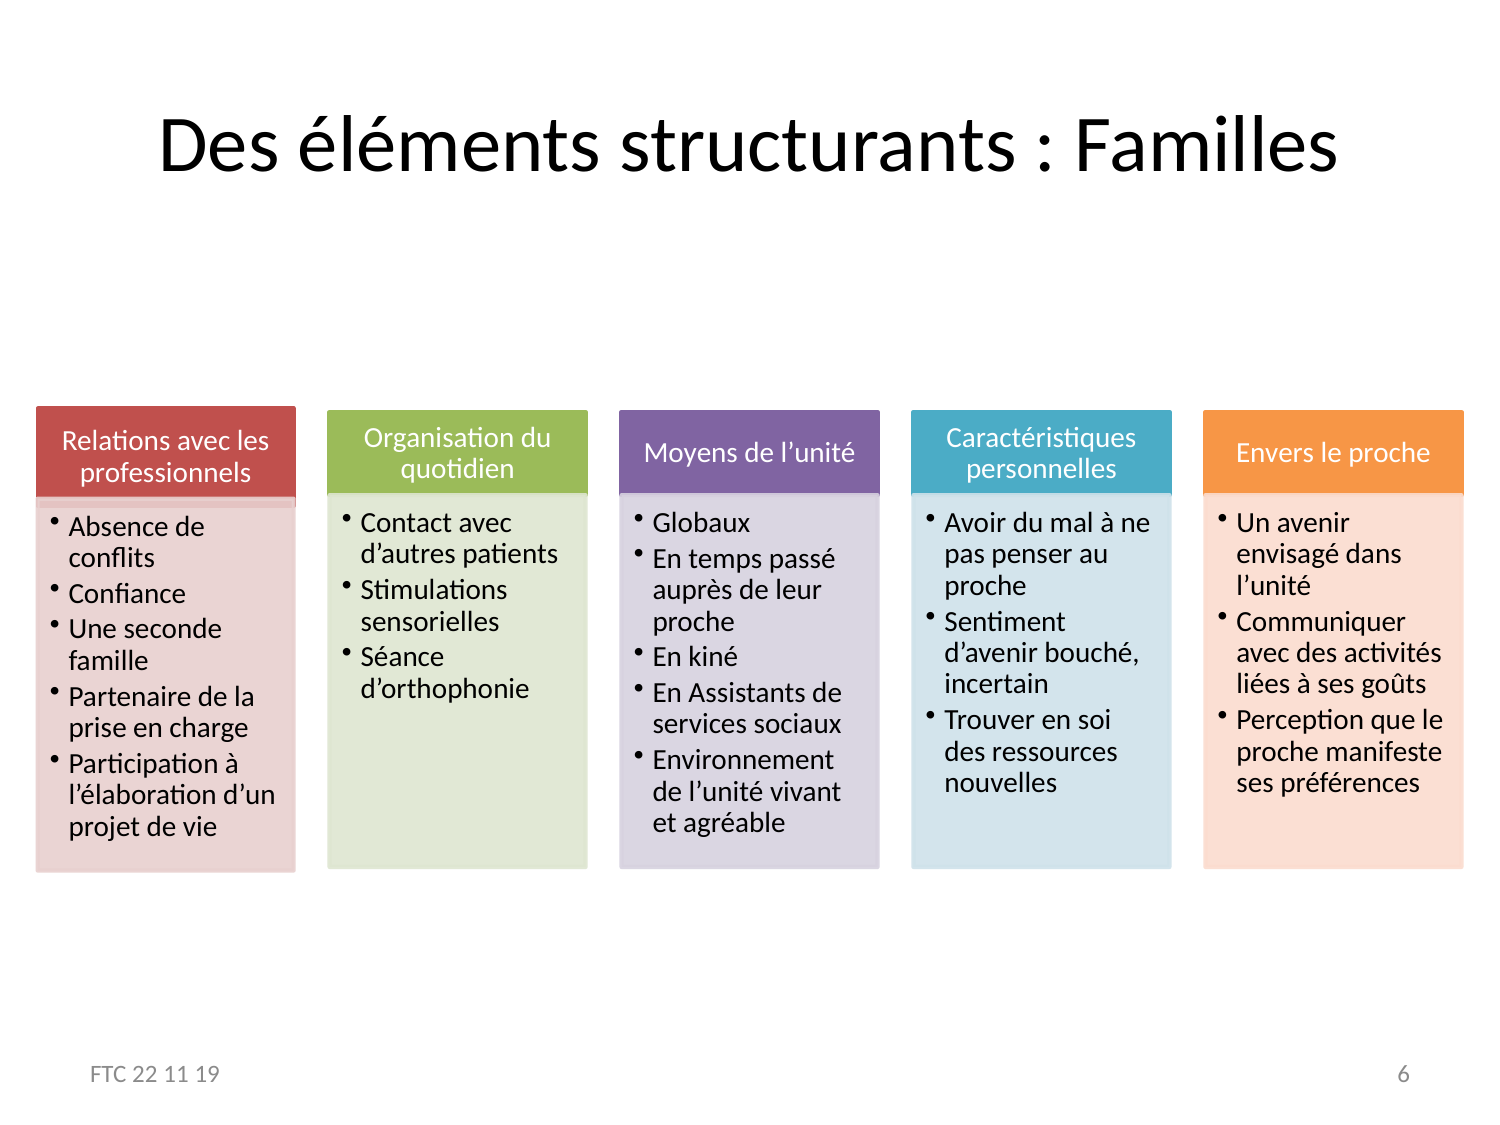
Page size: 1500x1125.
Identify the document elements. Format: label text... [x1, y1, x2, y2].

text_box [36, 153, 1463, 1125]
title Des éléments structurants : Familles [75, 45, 1425, 152]
